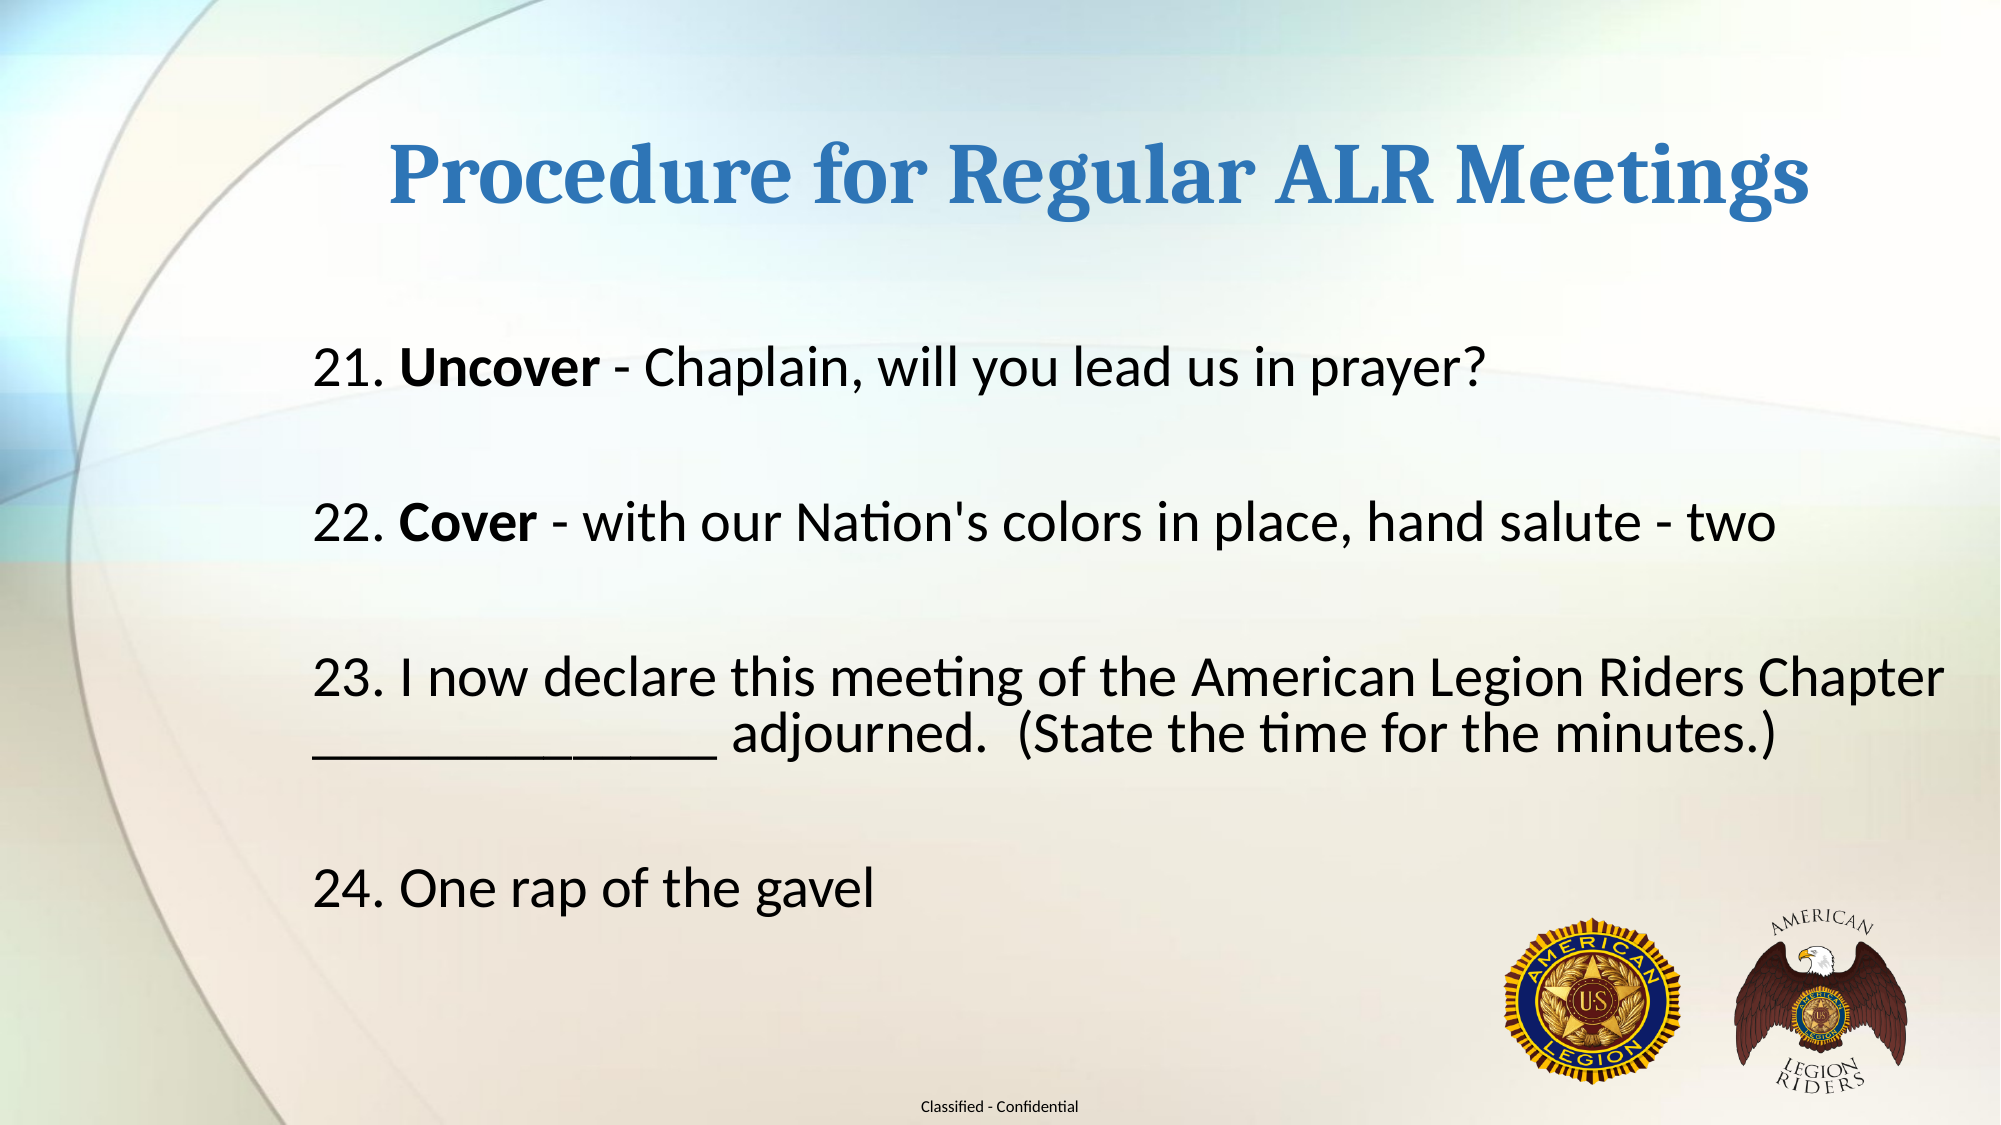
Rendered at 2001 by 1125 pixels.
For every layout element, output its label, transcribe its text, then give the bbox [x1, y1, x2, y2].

picture [0, 0, 2001, 1125]
list 21. Uncover - Chaplain, will you lead us in prayer? 22. Cover - with our Nation's colors in place, hand salute - two 23. I now declare this meeting of the American Legion Riders Chapter ______________ adjourned. (State the time for the minutes.) 24. One rap of the gavel [304, 242, 2000, 1032]
title Procedure for Regular ALR Meetings [380, 59, 1864, 242]
